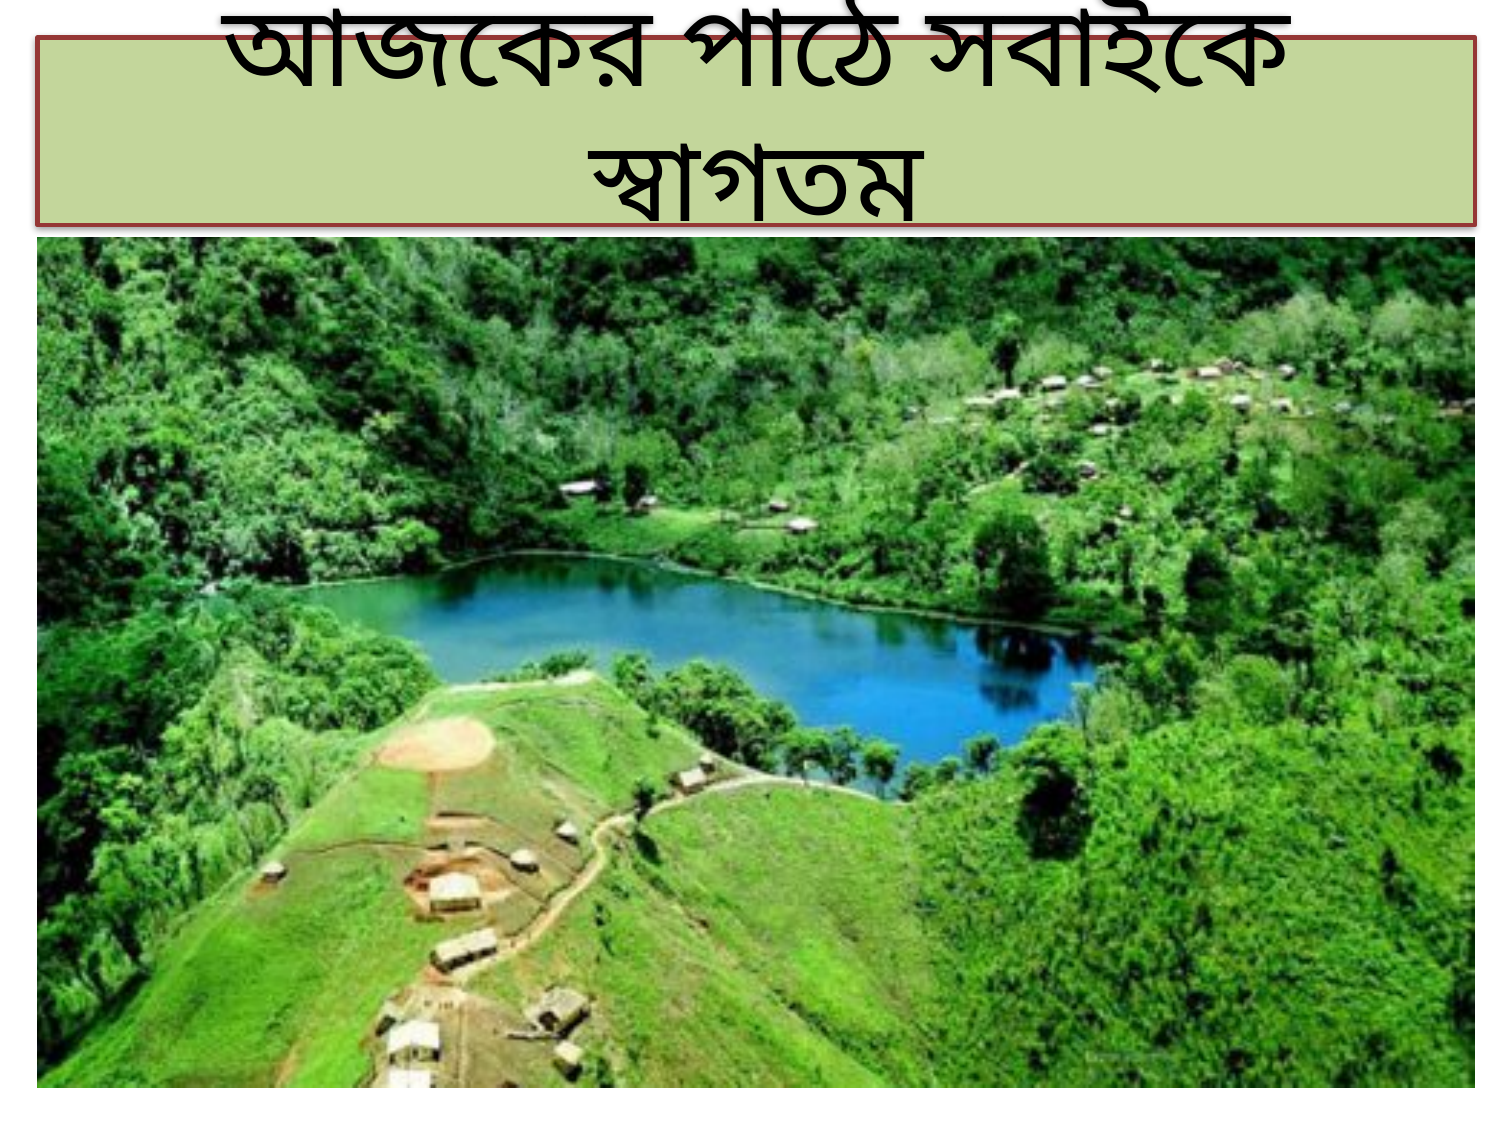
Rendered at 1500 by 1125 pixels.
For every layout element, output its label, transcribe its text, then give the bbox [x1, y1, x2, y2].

picture [37, 237, 1476, 1088]
text_box আজকের পাঠে সবাইকে স্বাগতম [37, 37, 1476, 226]
